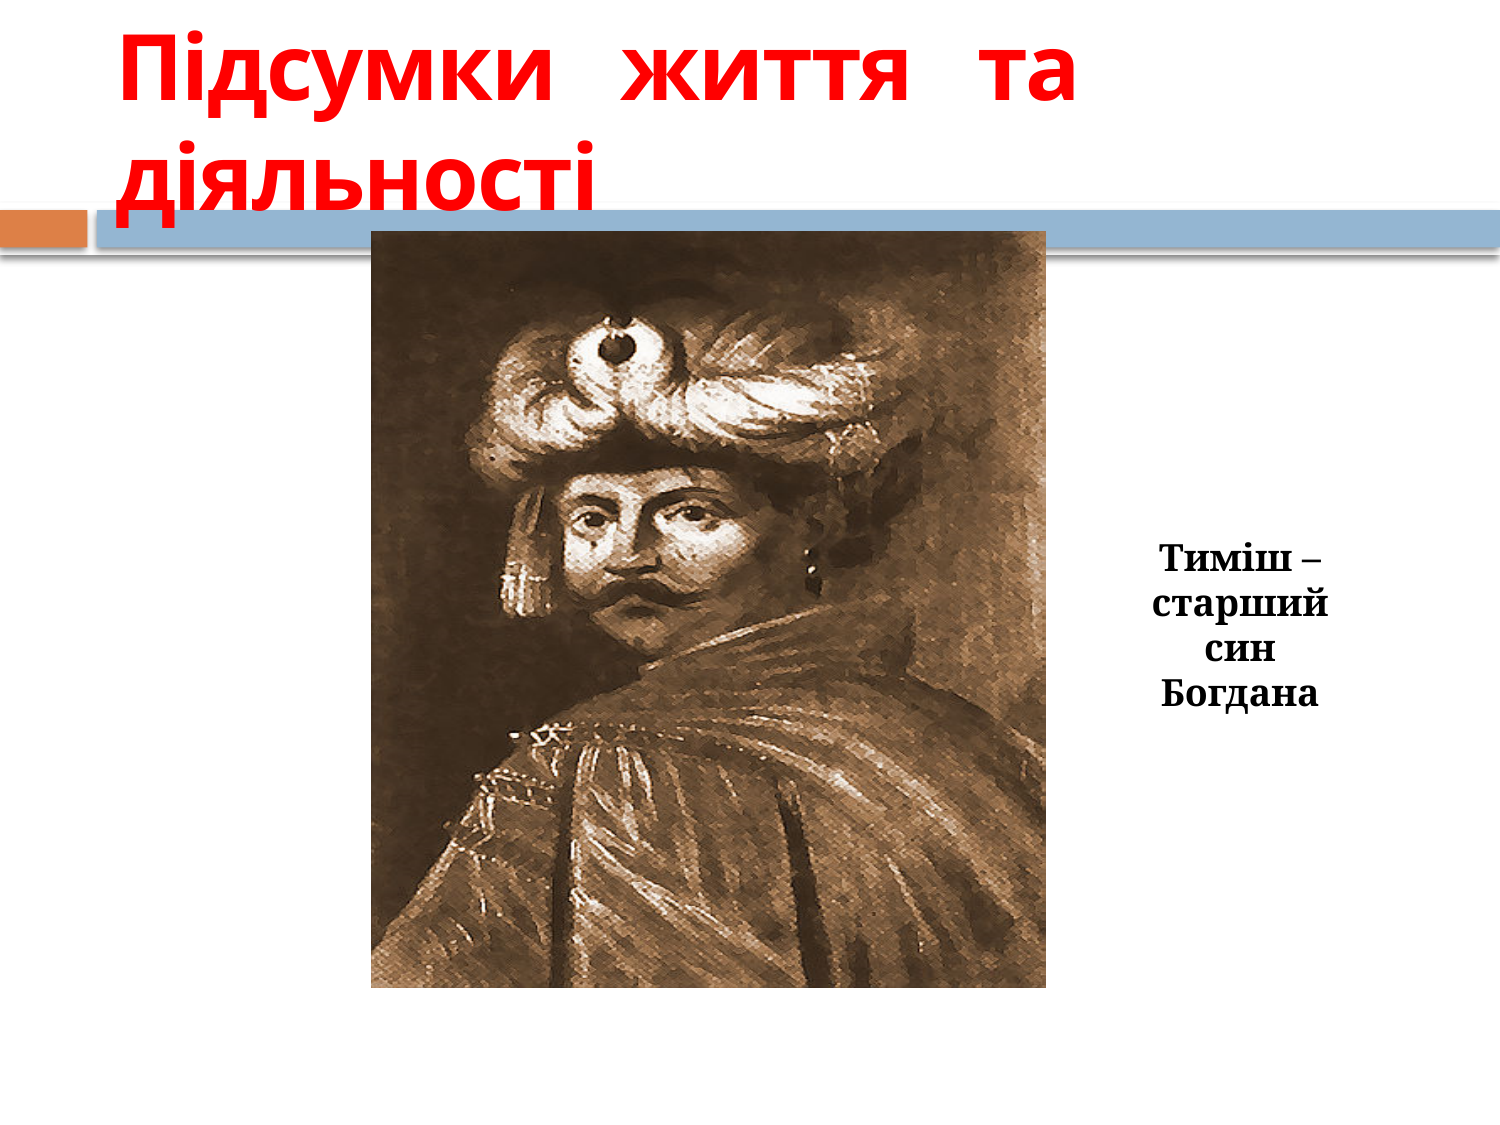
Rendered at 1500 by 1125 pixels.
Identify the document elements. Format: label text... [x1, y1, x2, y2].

title Підсумки життя та діяльності [100, 37, 1438, 200]
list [371, 231, 1046, 988]
text_box Тиміш – старший син Богдана [1127, 527, 1353, 722]
